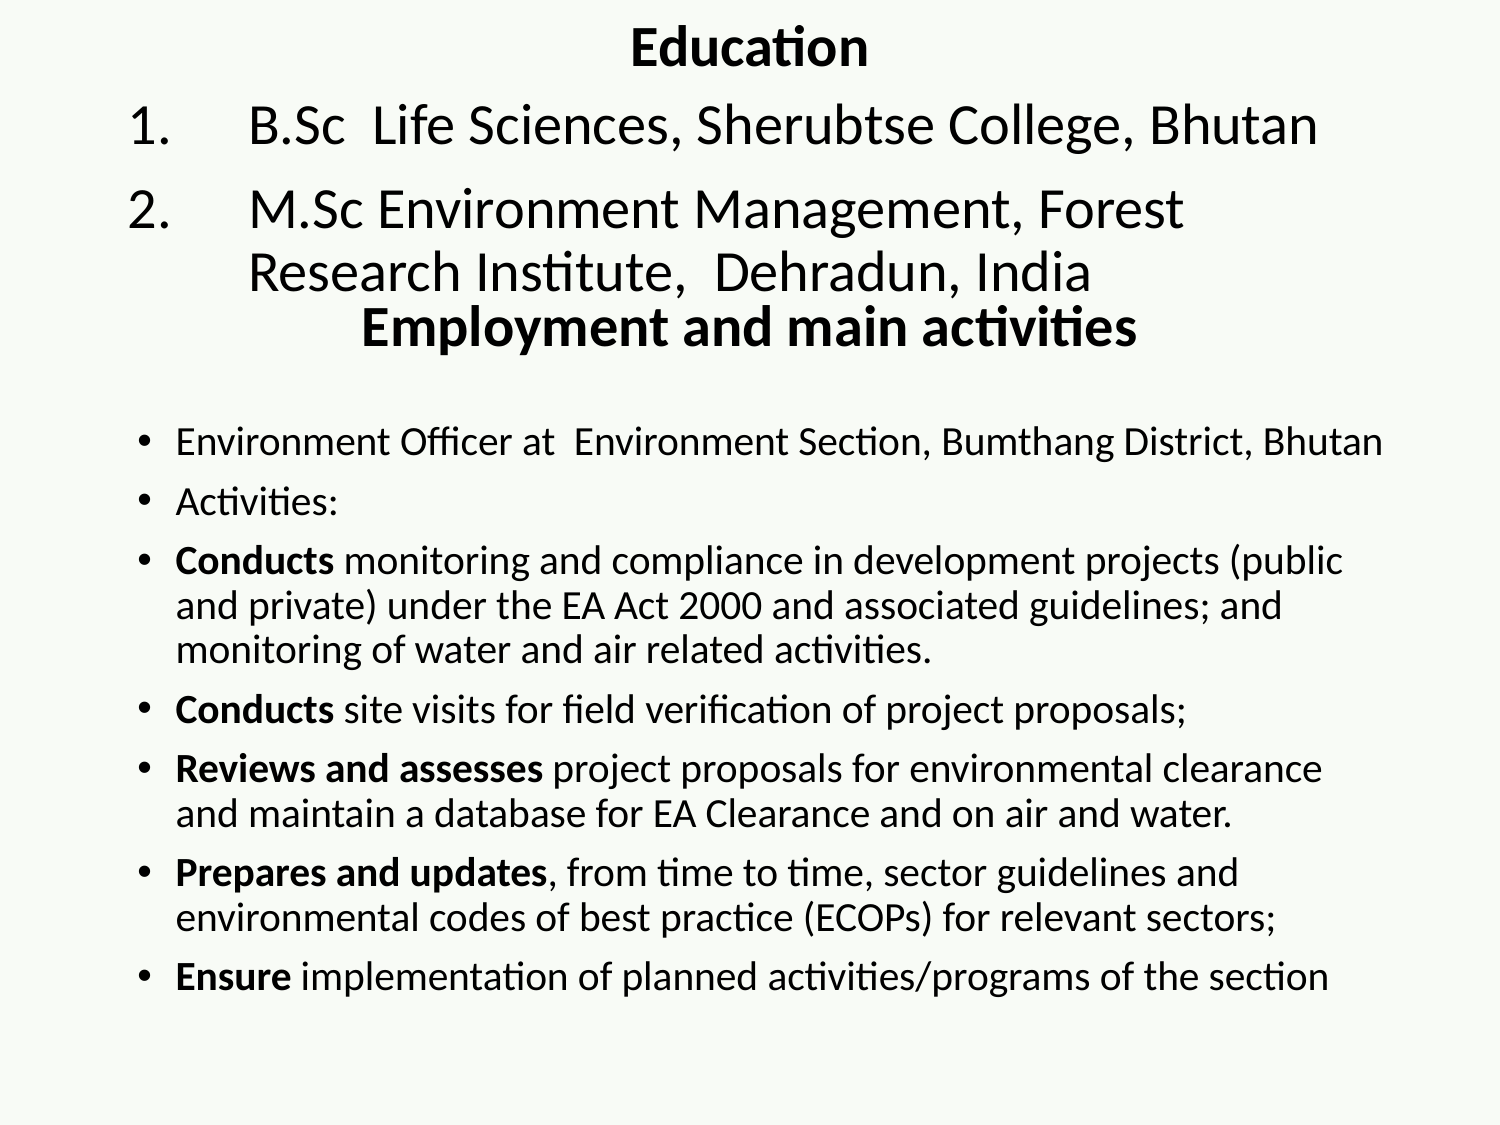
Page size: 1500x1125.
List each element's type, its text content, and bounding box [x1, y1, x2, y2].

list B.Sc Life Sciences, Sherubtse College, Bhutan M.Sc Environment Management, Forest Research Institute, Dehradun, India [112, 366, 1397, 524]
list B.Sc Life Sciences, Sherubtse College, Bhutan M.Sc Environment Management, Forest Research Institute, Dehradun, India [112, 86, 1397, 280]
list Environment Officer at Environment Section, Bumthang District, Bhutan Activities: Conducts monitoring and compliance in development projects (public and private) under the EA Act 2000 and associated guidelines; and monitoring of water and air related activities. Conducts site visits for field verification of project proposals; Reviews and assesses project proposals for environmental clearance and maintain a database for EA Clearance and on air and water. Prepares and updates, from time to time, sector guidelines and environmental codes of best practice (ECOPs) for relevant sectors; Ensure implementation of planned activities/programs of the section [122, 412, 1407, 1030]
text_box Employment and main activities [0, 280, 1500, 366]
text_box Education [0, 0, 1500, 86]
